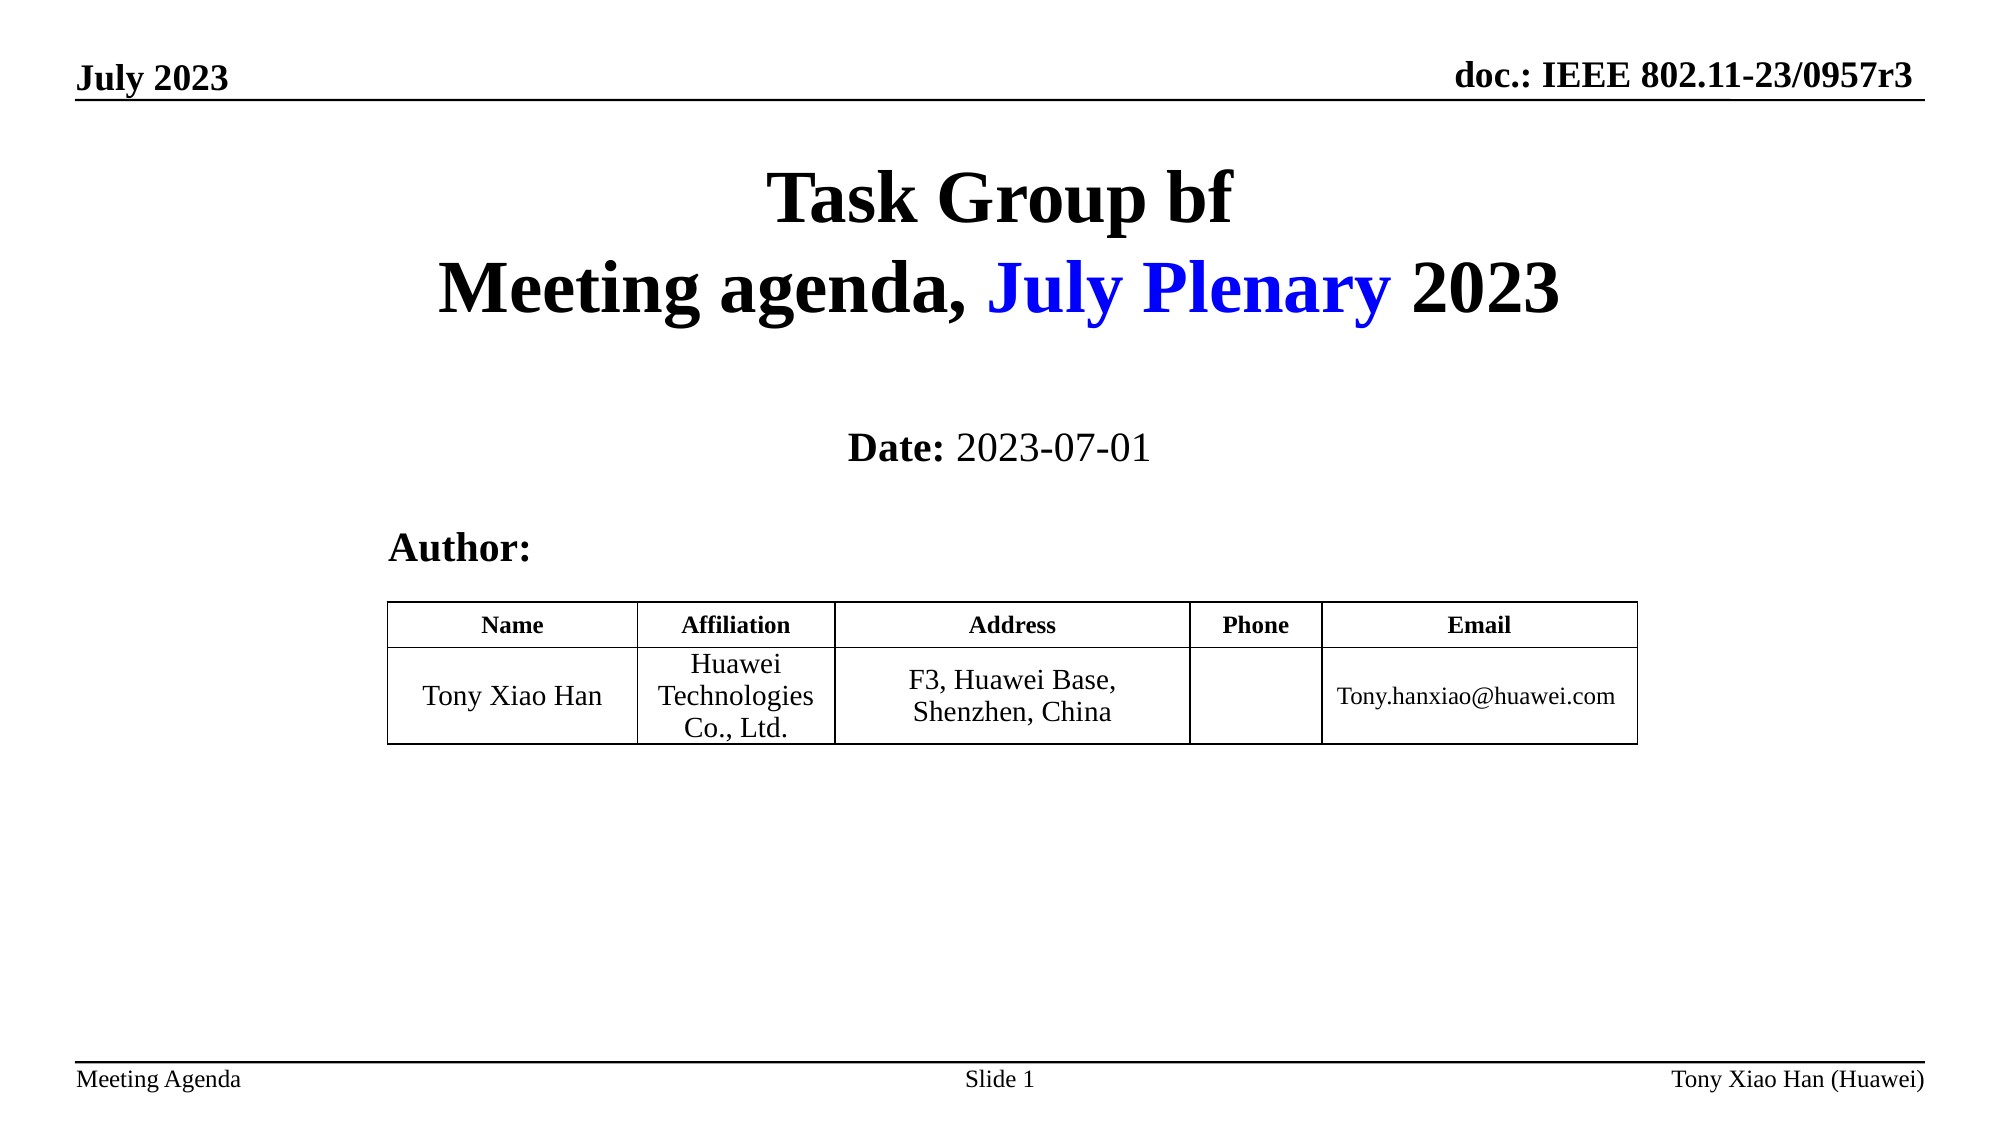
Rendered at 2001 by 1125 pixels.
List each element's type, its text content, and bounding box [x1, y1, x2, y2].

table_cell Tony Xiao Han [388, 648, 637, 743]
table_cell F3, Huawei Base, Shenzhen, China [836, 648, 1189, 743]
table_cell [1191, 648, 1321, 743]
table_cell Huawei Technologies Co., Ltd. [638, 648, 834, 743]
table_header Affiliation [638, 603, 834, 647]
list Date: 2023-07-01 [362, 412, 1638, 475]
table_header Phone [1191, 603, 1321, 647]
table_header Email [1323, 603, 1637, 647]
table_cell Tony.hanxiao@huawei.com [1323, 648, 1637, 743]
table_header Name [388, 603, 637, 647]
title Task Group bf Meeting agenda, July Plenary 2023 [75, 149, 1925, 325]
text_box Author: [362, 512, 600, 575]
table_header Address [836, 603, 1189, 647]
